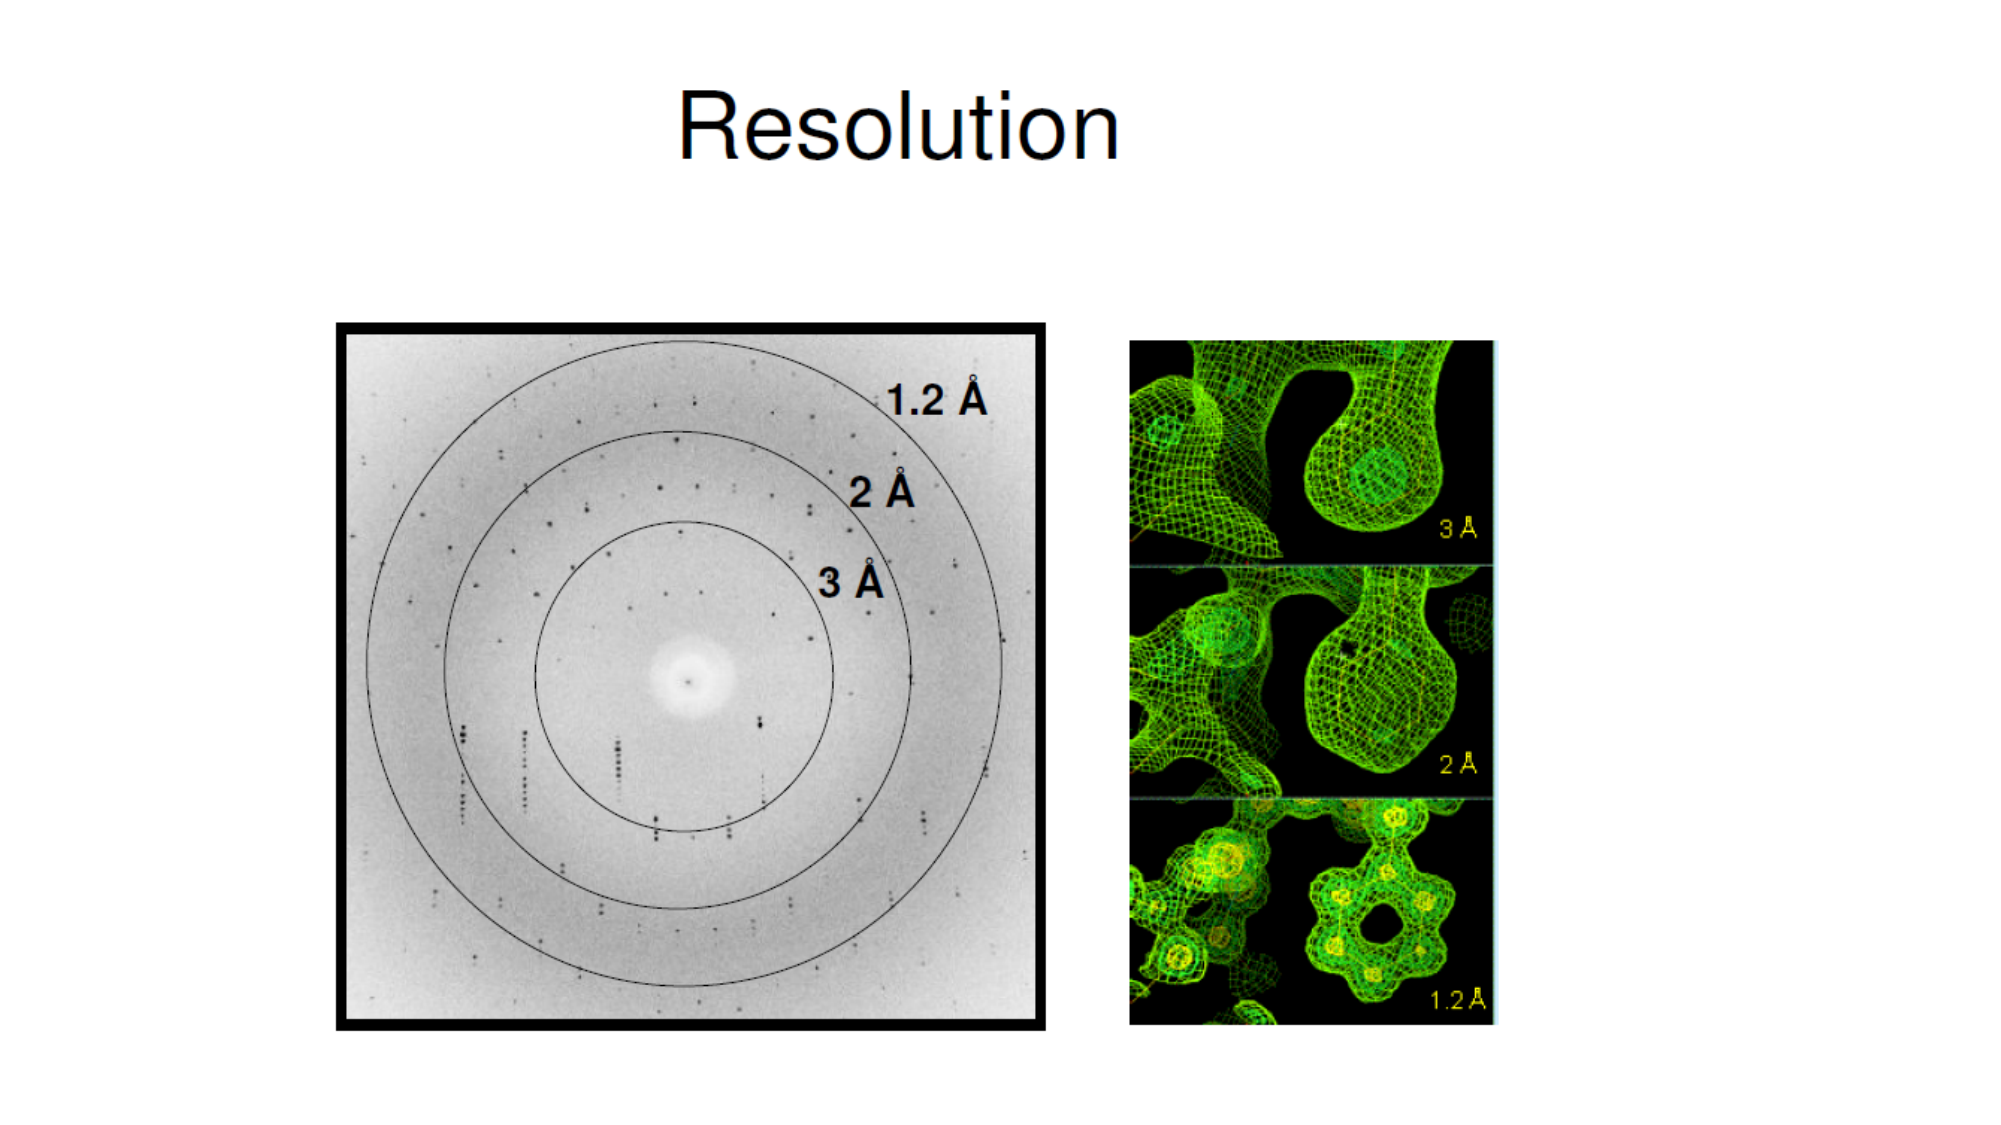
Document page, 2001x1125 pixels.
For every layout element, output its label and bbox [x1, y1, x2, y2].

picture [266, 34, 1606, 1112]
